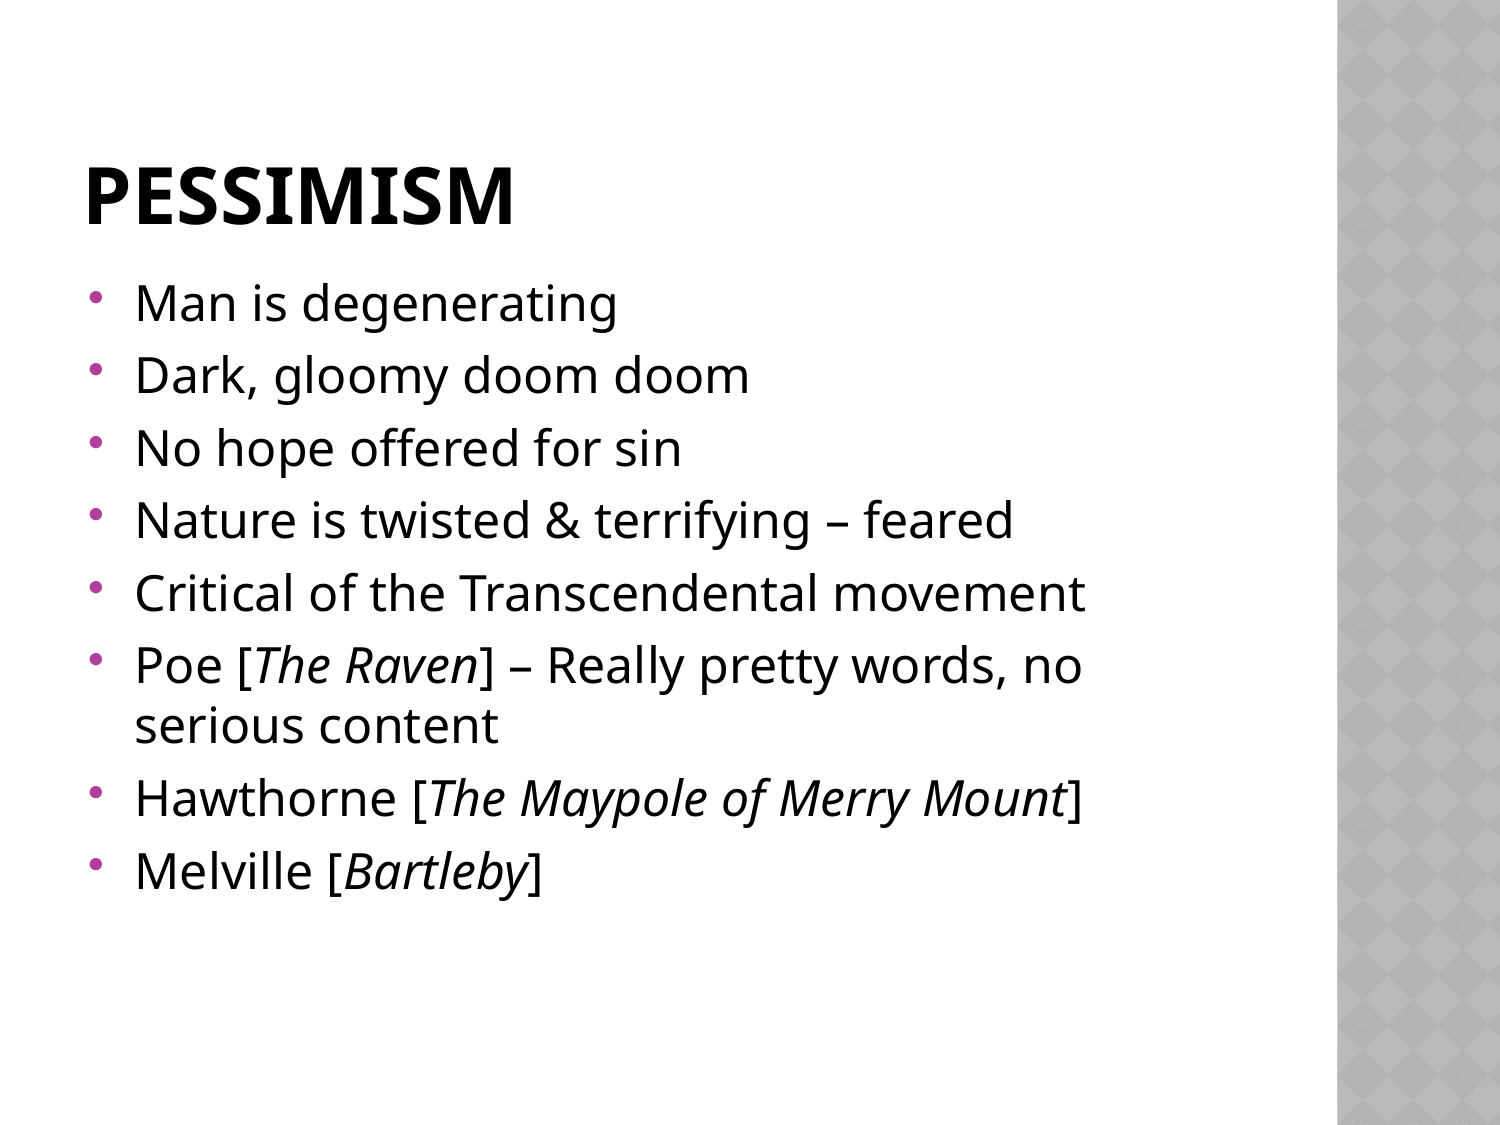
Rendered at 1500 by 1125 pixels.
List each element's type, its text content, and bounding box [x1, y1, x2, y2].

list Man is degenerating Dark, gloomy doom doom No hope offered for sin Nature is twisted & terrifying – feared Critical of the Transcendental movement Poe [The Raven] – Really pretty words, no serious content Hawthorne [The Maypole of Merry Mount] Melville [Bartleby] [75, 264, 1263, 1059]
title Pessimism [75, 52, 1263, 240]
